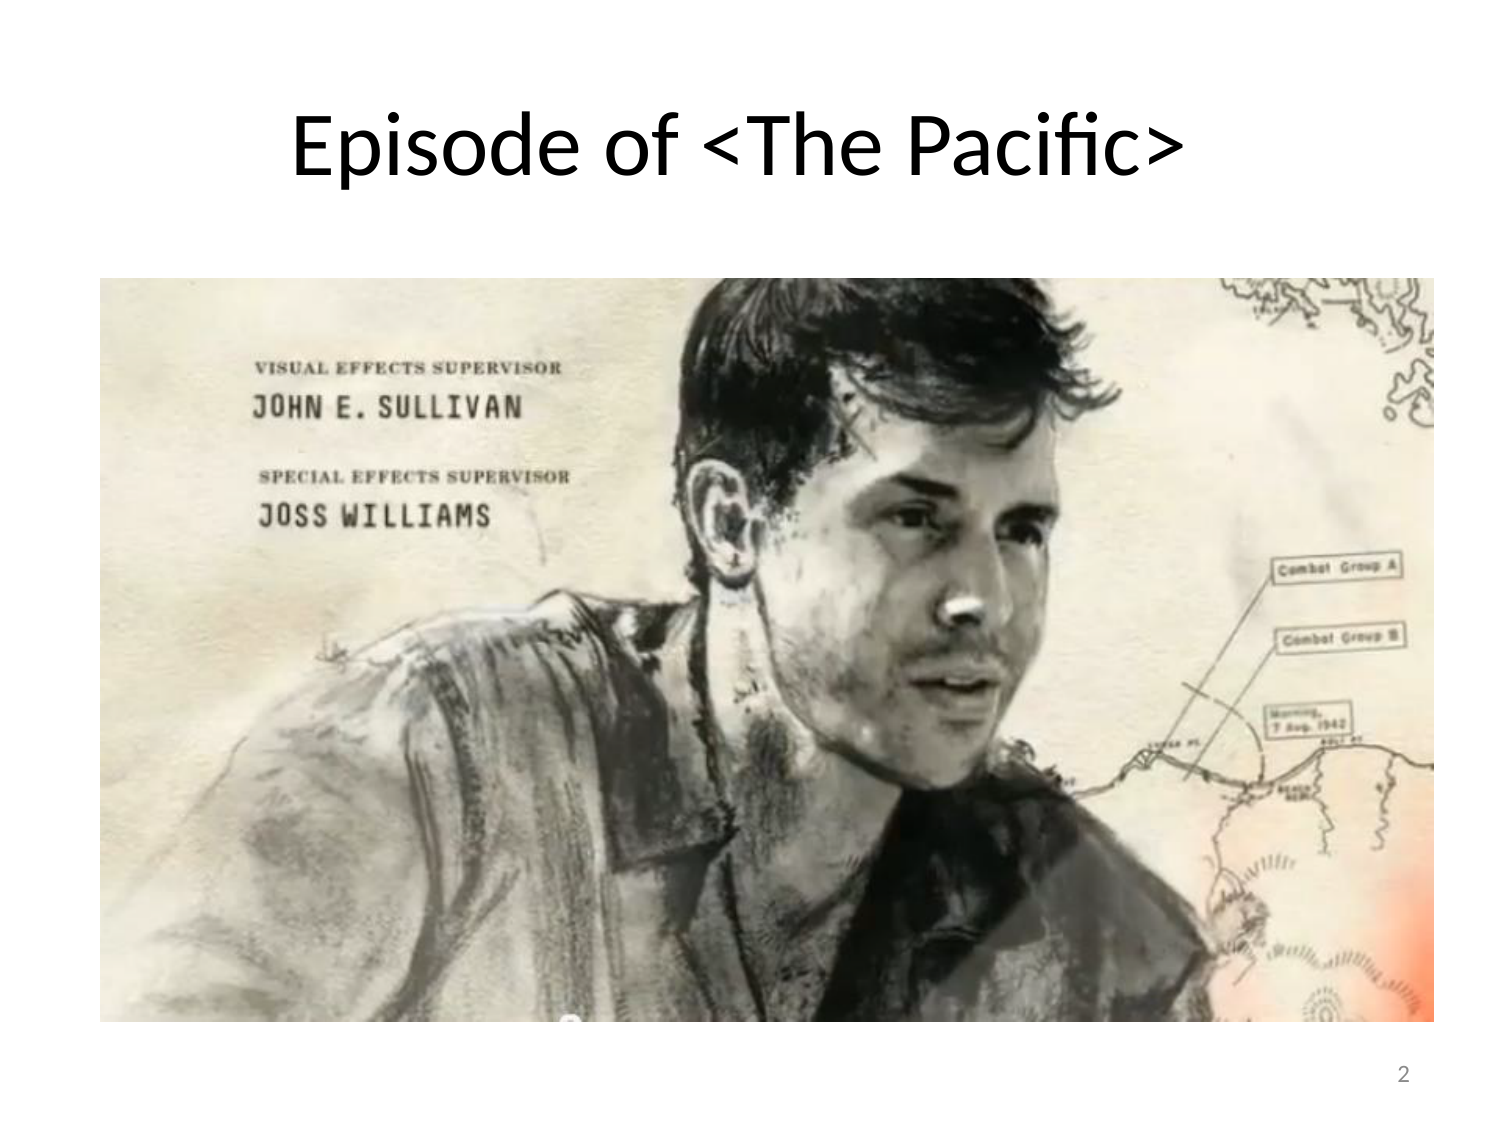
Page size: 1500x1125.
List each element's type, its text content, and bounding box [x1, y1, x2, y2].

picture [100, 278, 1434, 1022]
slide_number 2 [1074, 1042, 1425, 1103]
title Episode of <The Pacific> [75, 45, 1425, 233]
